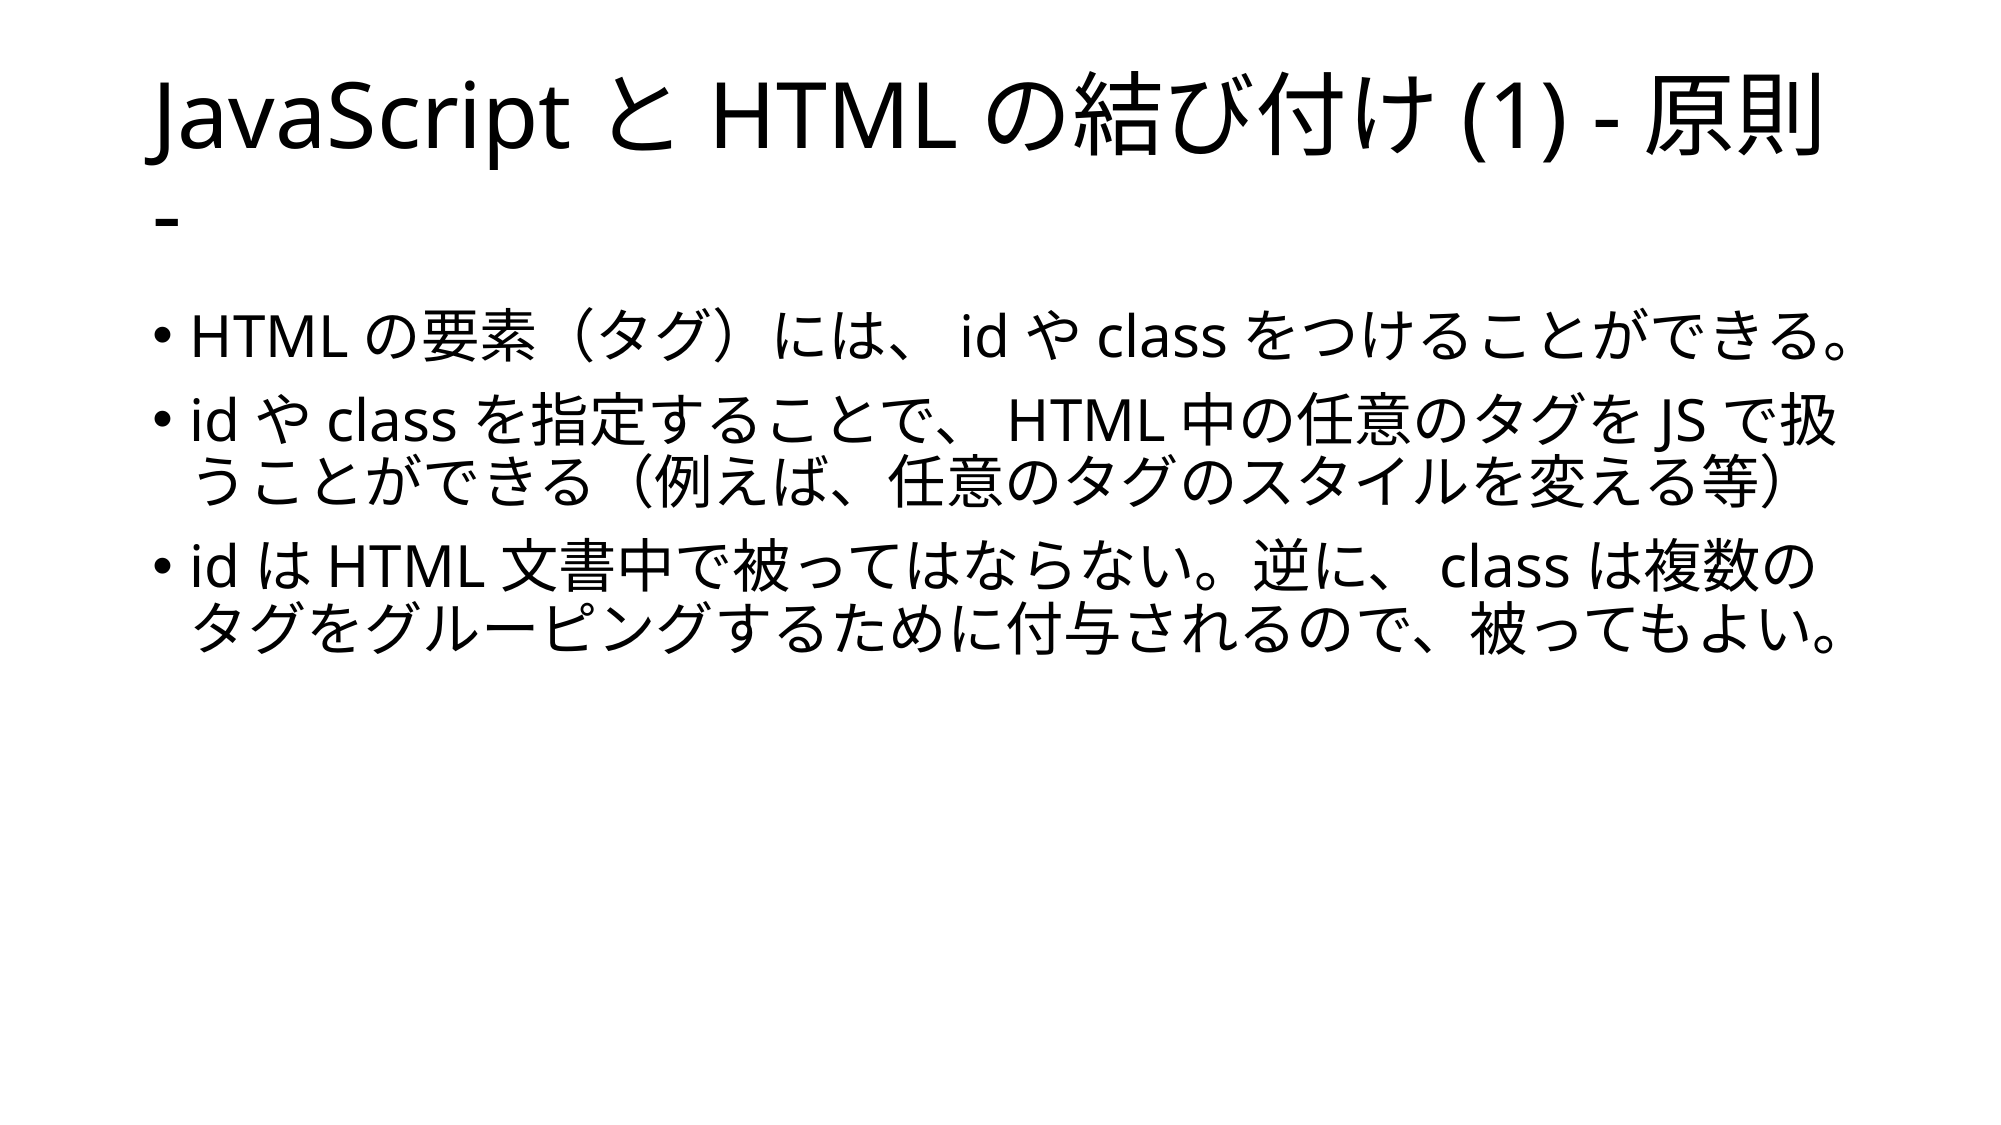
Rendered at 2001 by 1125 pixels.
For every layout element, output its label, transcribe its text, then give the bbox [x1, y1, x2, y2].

title JavaScriptとHTMLの結び付け(1) -原則- [137, 59, 1863, 278]
list HTMLの要素（タグ）には、idやclassをつけることができる。 idやclassを指定することで、HTML中の任意のタグをJSで扱うことができる（例えば、任意のタグのスタイルを変える等） idはHTML文書中で被ってはならない。逆に、classは複数のタグをグルーピングするために付与されるので、被ってもよい。 [137, 299, 1863, 1014]
